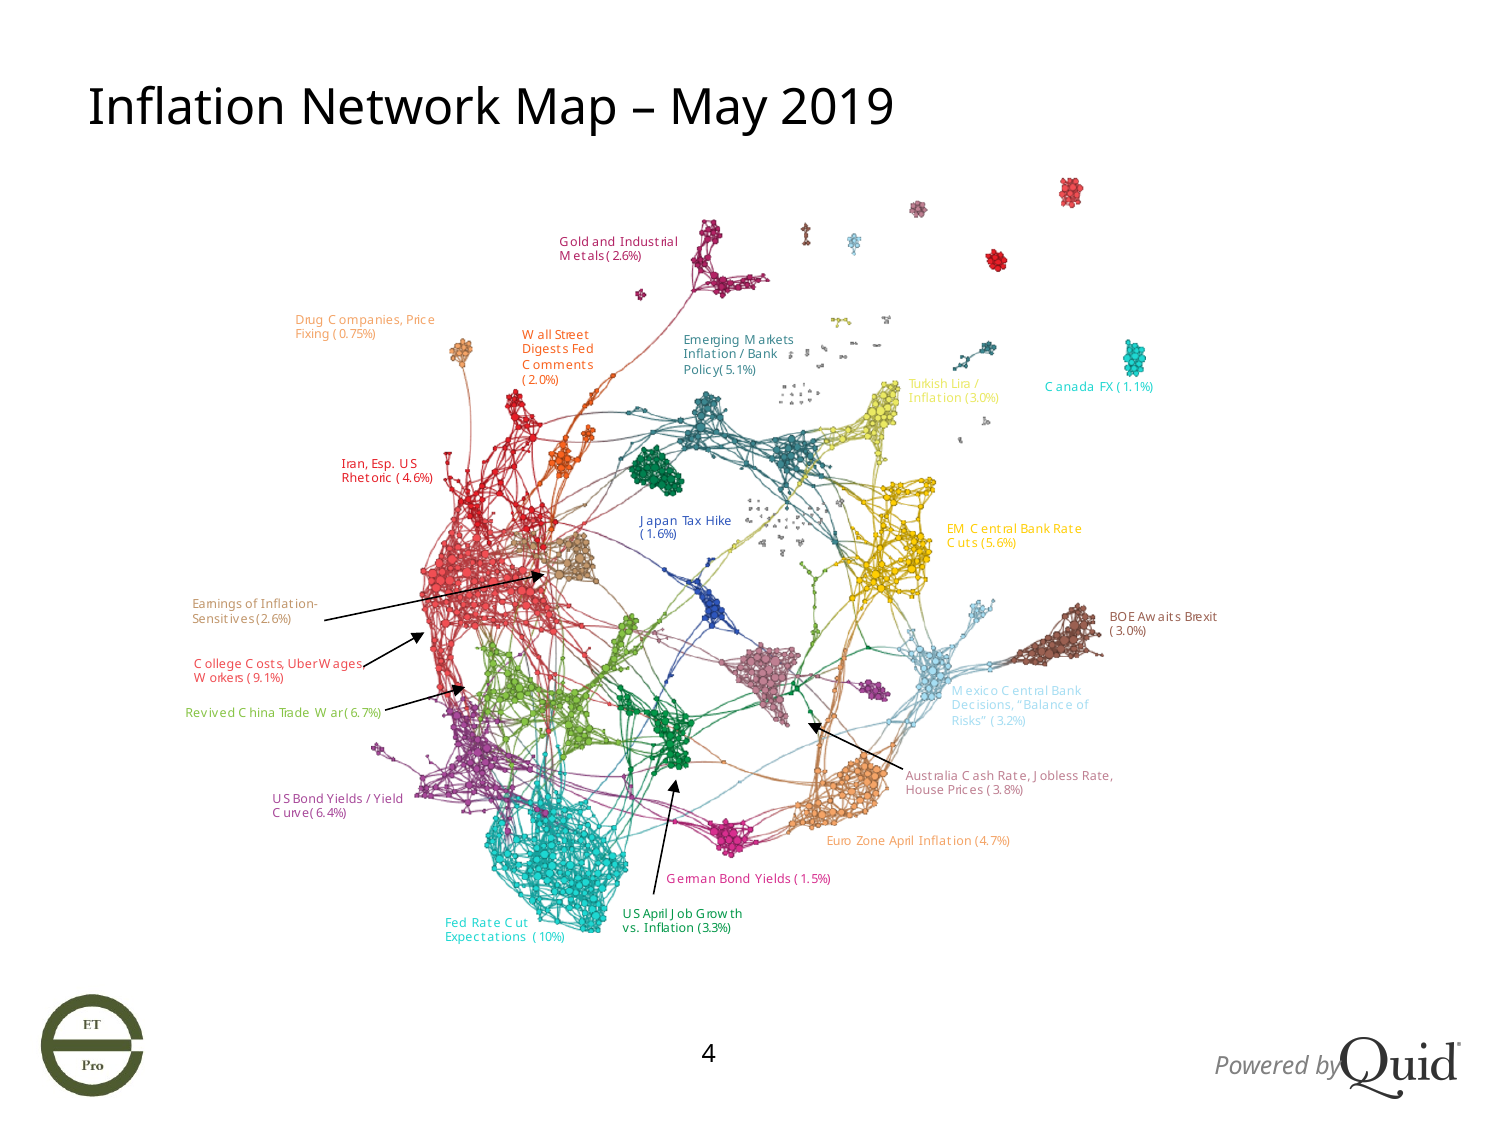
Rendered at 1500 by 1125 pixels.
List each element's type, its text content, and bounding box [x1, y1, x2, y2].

picture [86, 157, 1427, 953]
title Inflation Network Map – May 2019 [73, 59, 1368, 158]
picture [30, 984, 154, 1105]
picture [1340, 1037, 1461, 1099]
